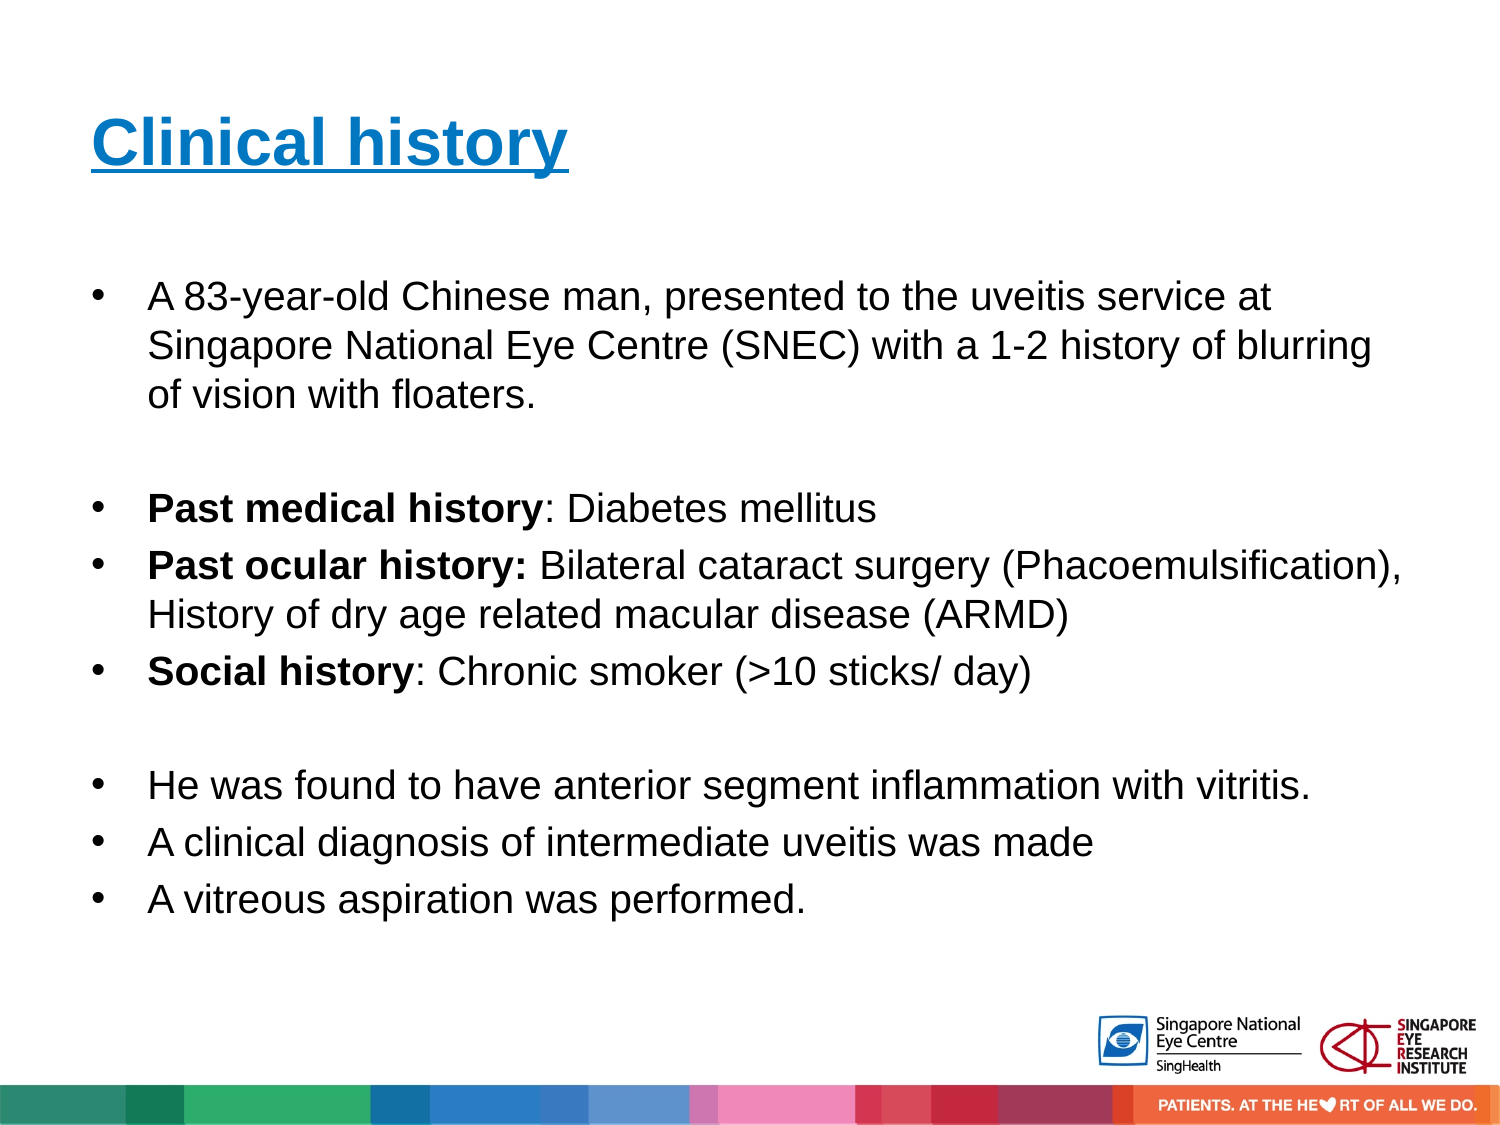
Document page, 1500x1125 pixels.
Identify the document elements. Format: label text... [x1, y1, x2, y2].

picture [0, 0, 1500, 1125]
title Clinical history [76, 45, 1427, 233]
list A 83-year-old Chinese man, presented to the uveitis service at Singapore National Eye Centre (SNEC) with a 1-2 history of blurring of vision with floaters. Past medical history: Diabetes mellitus Past ocular history: Bilateral cataract surgery (Phacoemulsification), History of dry age related macular disease (ARMD) Social history: Chronic smoker (>10 sticks/ day) He was found to have anterior segment inflammation with vitritis. A clinical diagnosis of intermediate uveitis was made A vitreous aspiration was performed. [76, 262, 1434, 973]
